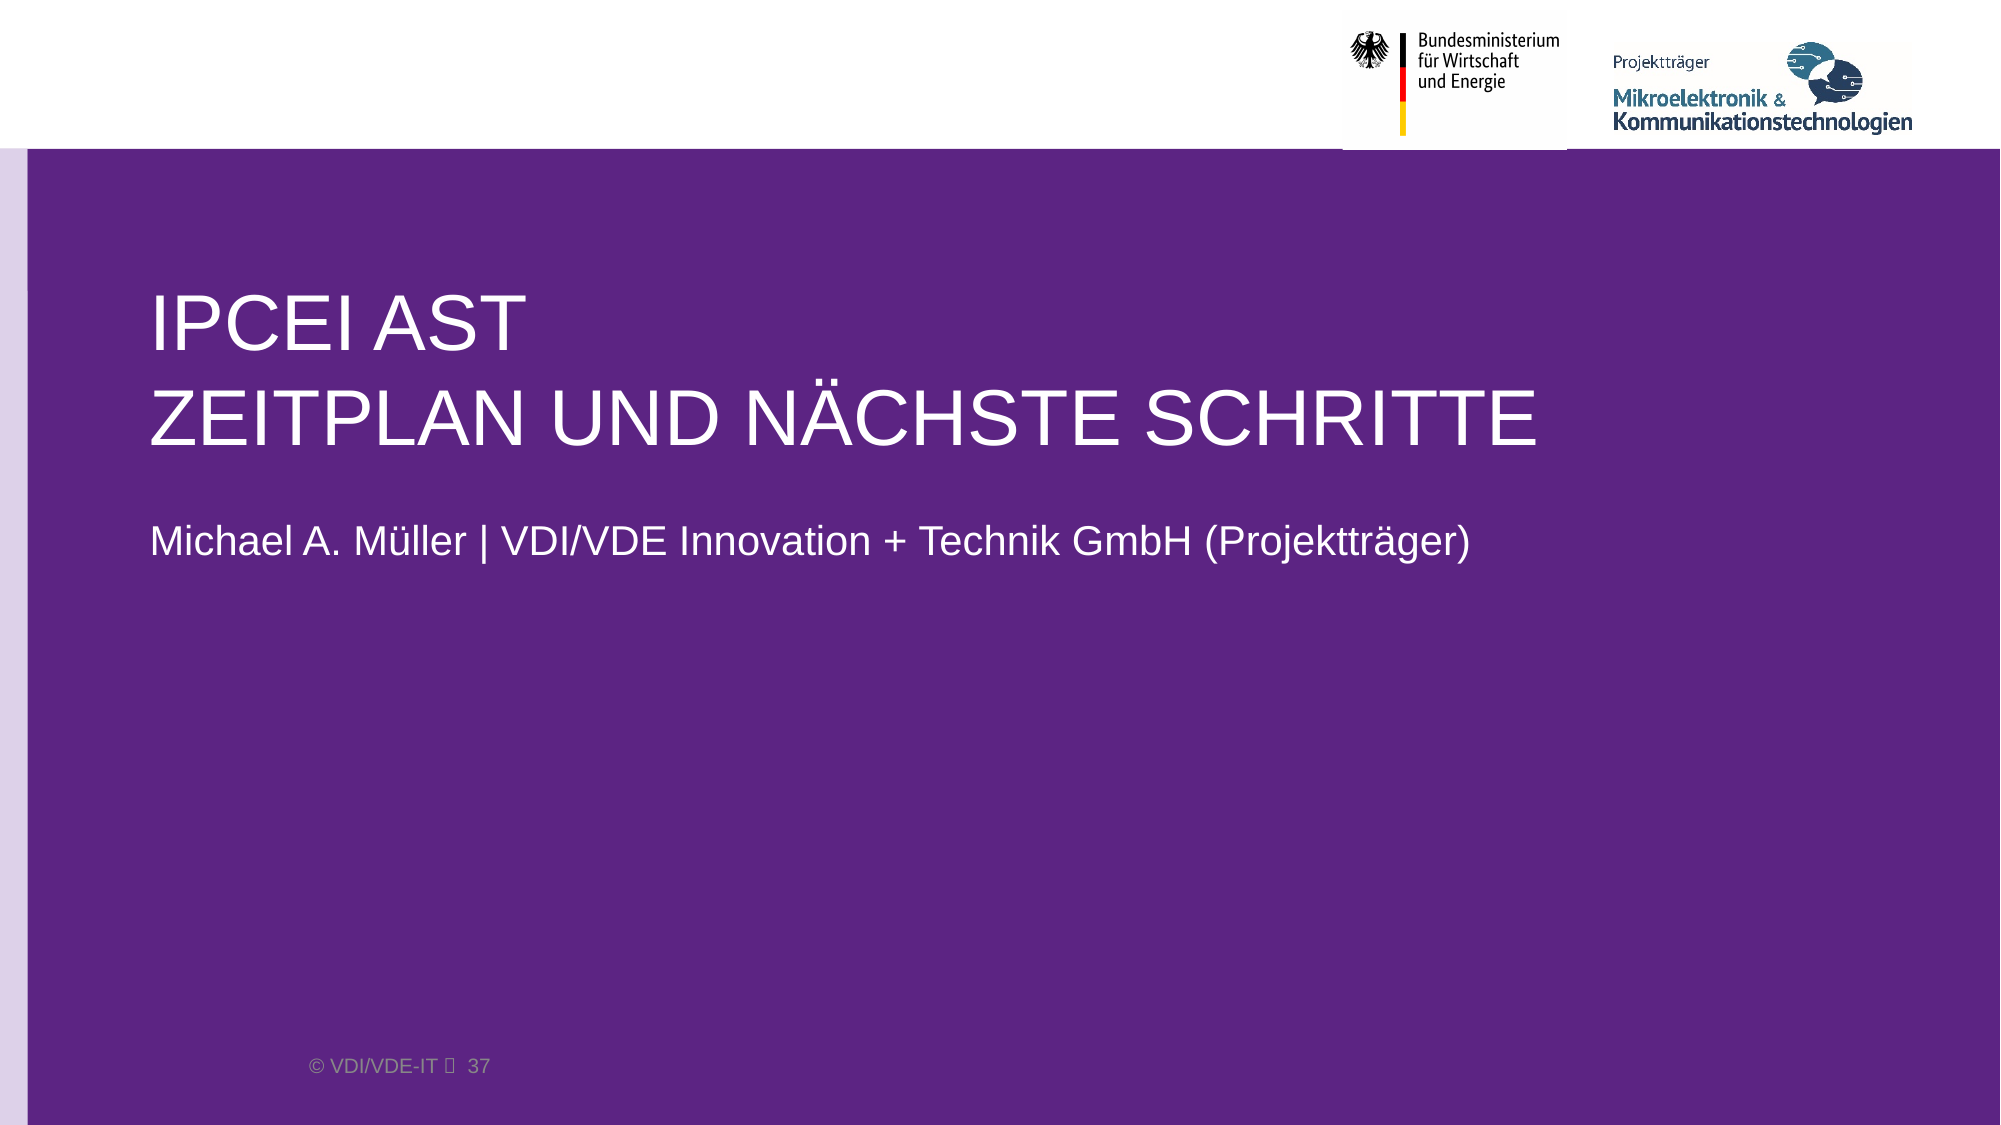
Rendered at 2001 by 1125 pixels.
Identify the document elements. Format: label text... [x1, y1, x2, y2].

list Michael A. Müller | VDI/VDE Innovation + Technik GmbH (Projektträger) [149, 503, 1877, 559]
picture [1342, 10, 1567, 150]
picture [1614, 42, 1912, 135]
slide_number © VDI/VDE-IT  37 [280, 1045, 2000, 1082]
title IPCEI AST Zeitplan und nächste Schritte [149, 271, 1875, 480]
